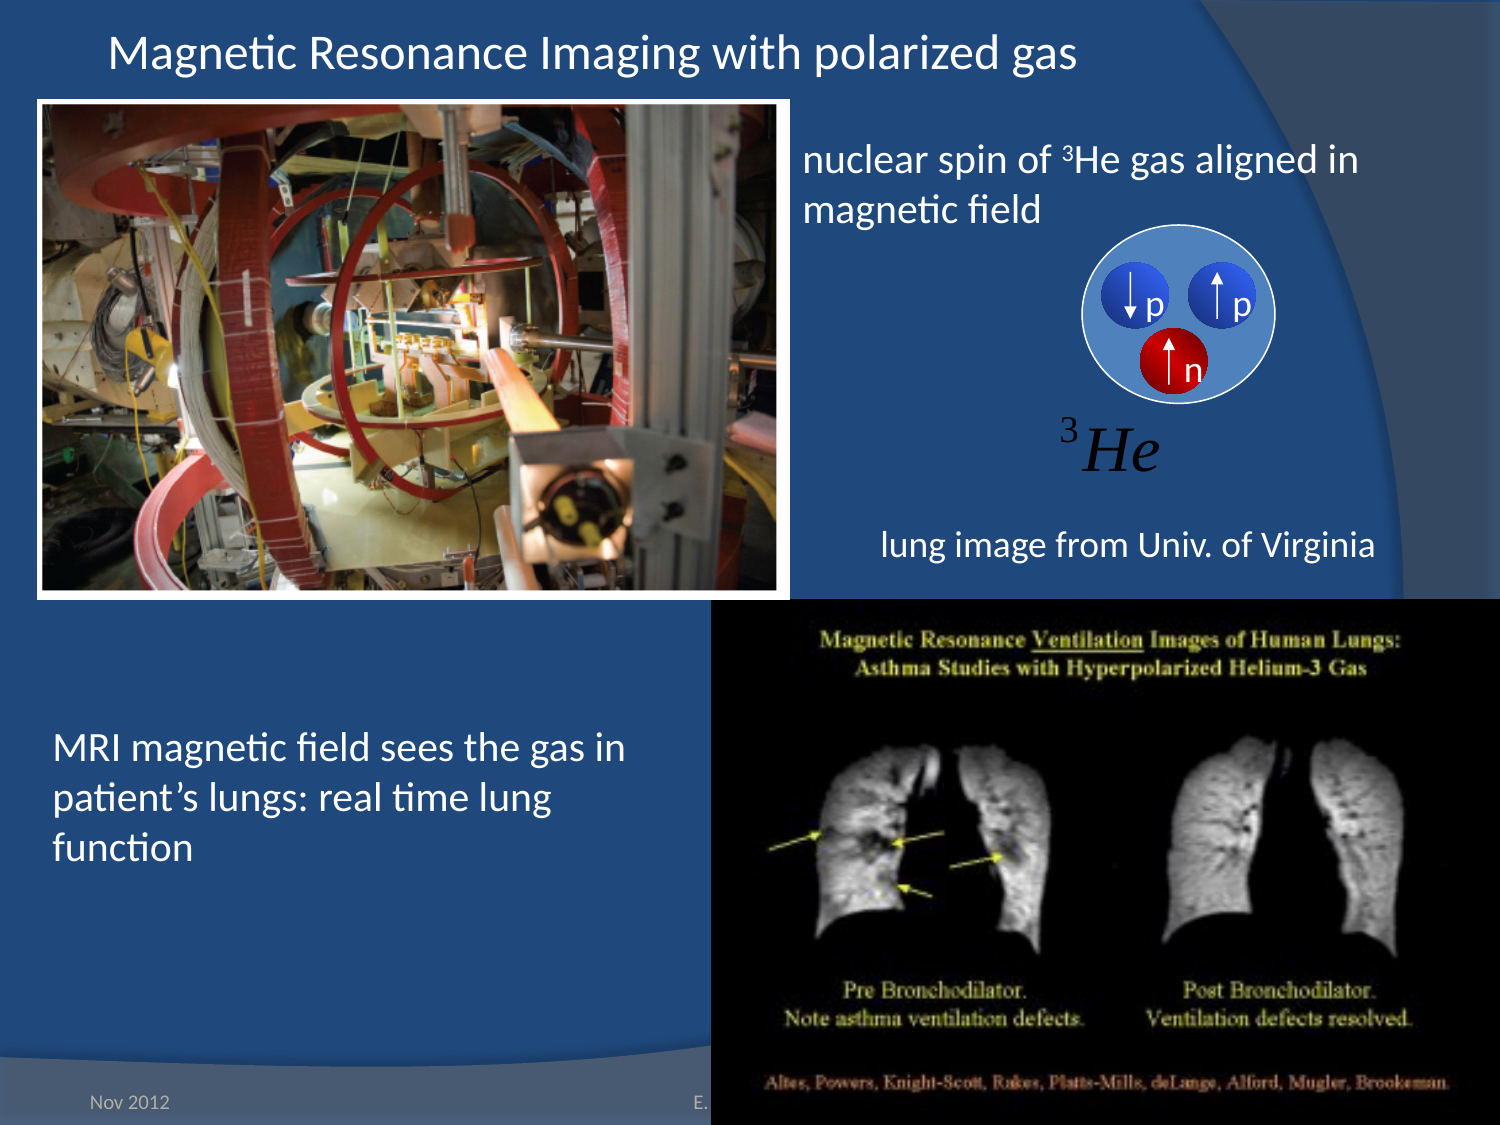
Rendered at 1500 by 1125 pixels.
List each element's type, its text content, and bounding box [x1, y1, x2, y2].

title Magnetic Resonance Imaging with polarized gas [99, 0, 1375, 100]
text_box nuclear spin of 3He gas aligned in magnetic field [801, 124, 1425, 240]
picture [37, 99, 790, 601]
footer E. Beise UMD [512, 1053, 701, 1114]
text_box lung image from Univ. of Virginia [865, 512, 1392, 573]
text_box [1049, 224, 1276, 488]
picture [710, 599, 1500, 1125]
text_box MRI magnetic field sees the gas in patient’s lungs: real time lung function [37, 712, 675, 928]
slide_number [75, 1053, 425, 1114]
